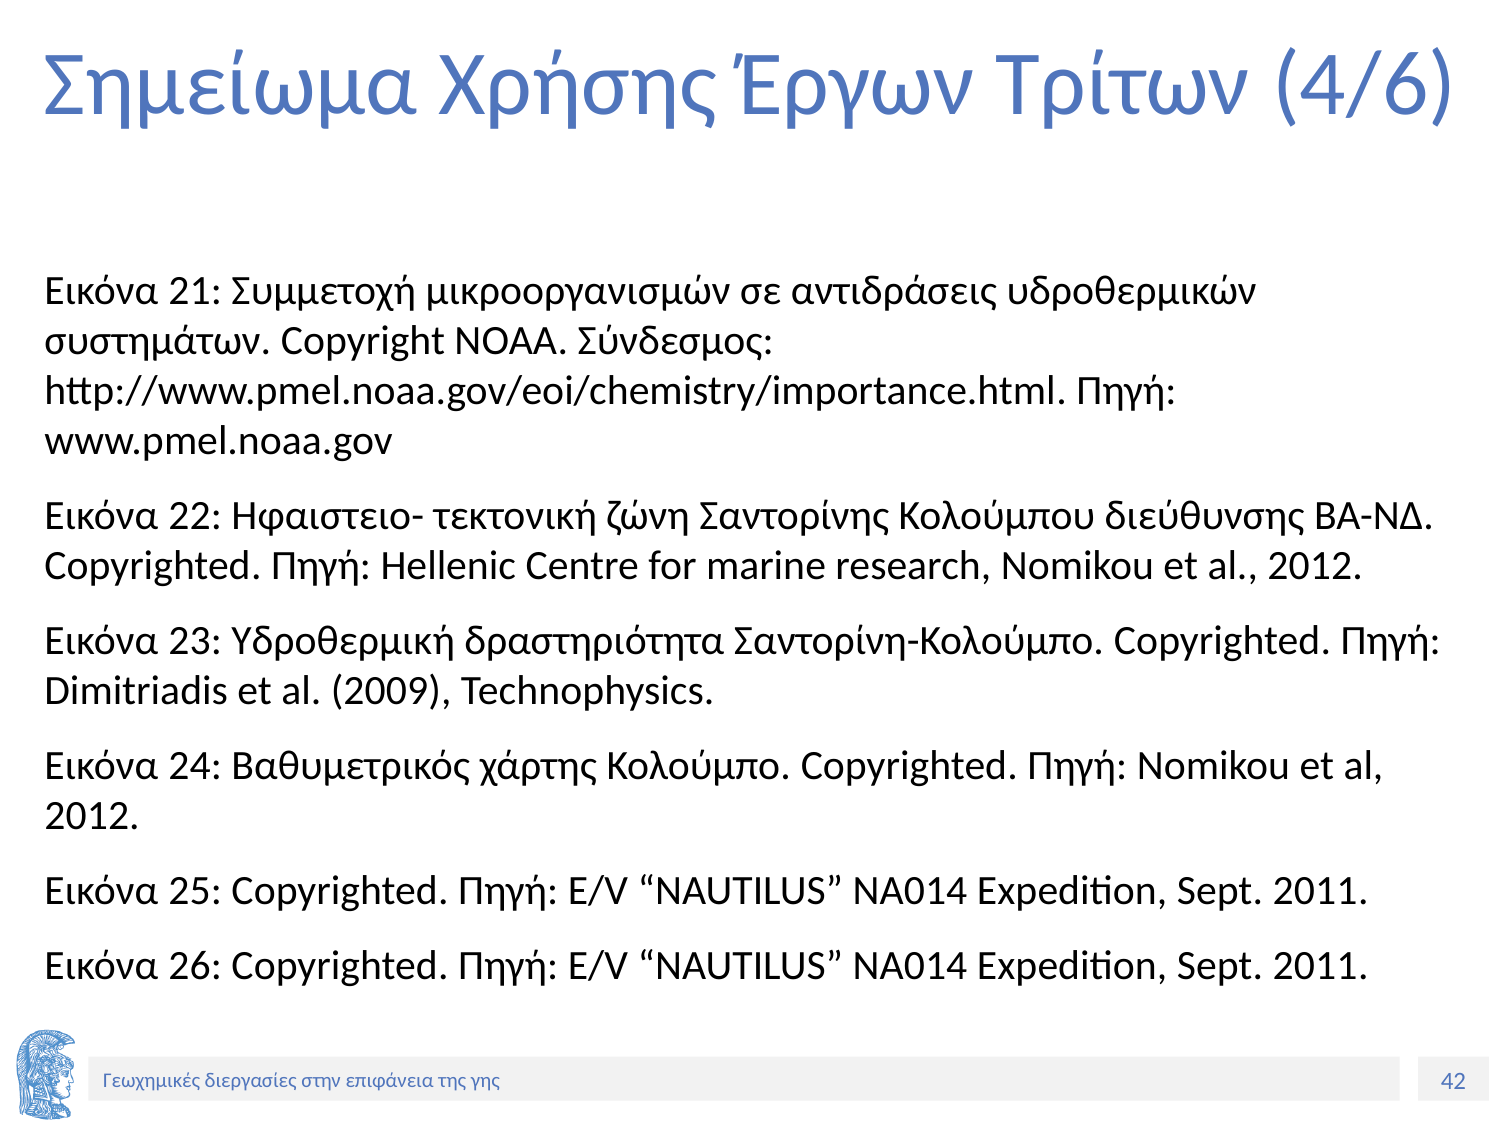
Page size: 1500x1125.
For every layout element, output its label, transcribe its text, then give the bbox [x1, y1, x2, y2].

list Εικόνα 21: Συμμετοχή μικροοργανισμών σε αντιδράσεις υδροθερμικών συστημάτων. Copyright NOAA. Σύνδεσμος: http://www.pmel.noaa.gov/eoi/chemistry/importance.html. Πηγή: www.pmel.noaa.gov Εικόνα 22: Ηφαιστειο- τεκτονική ζώνη Σαντορίνης Κολούμπου διεύθυνσης ΒΑ-ΝΔ. Copyrighted. Πηγή: Hellenic Centre for marine research, Nomikou et al., 2012. Εικόνα 23: Υδροθερμική δραστηριότητα Σαντορίνη-Κολούμπο. Copyrighted. Πηγή: Dimitriadis et al. (2009), Technophysics. Εικόνα 24: Βαθυμετρικός χάρτης Κολούμπο. Copyrighted. Πηγή: Nomikou et al, 2012. Εικόνα 25: Copyrighted. Πηγή: E/V “NAUTILUS” NA014 Expedition, Sept. 2011. Εικόνα 26: Copyrighted. Πηγή: E/V “NAUTILUS” NA014 Expedition, Sept. 2011. [29, 255, 1483, 998]
picture [9, 1026, 81, 1120]
title Σημείωμα Χρήσης Έργων Τρίτων (4/6) [0, 0, 1500, 172]
